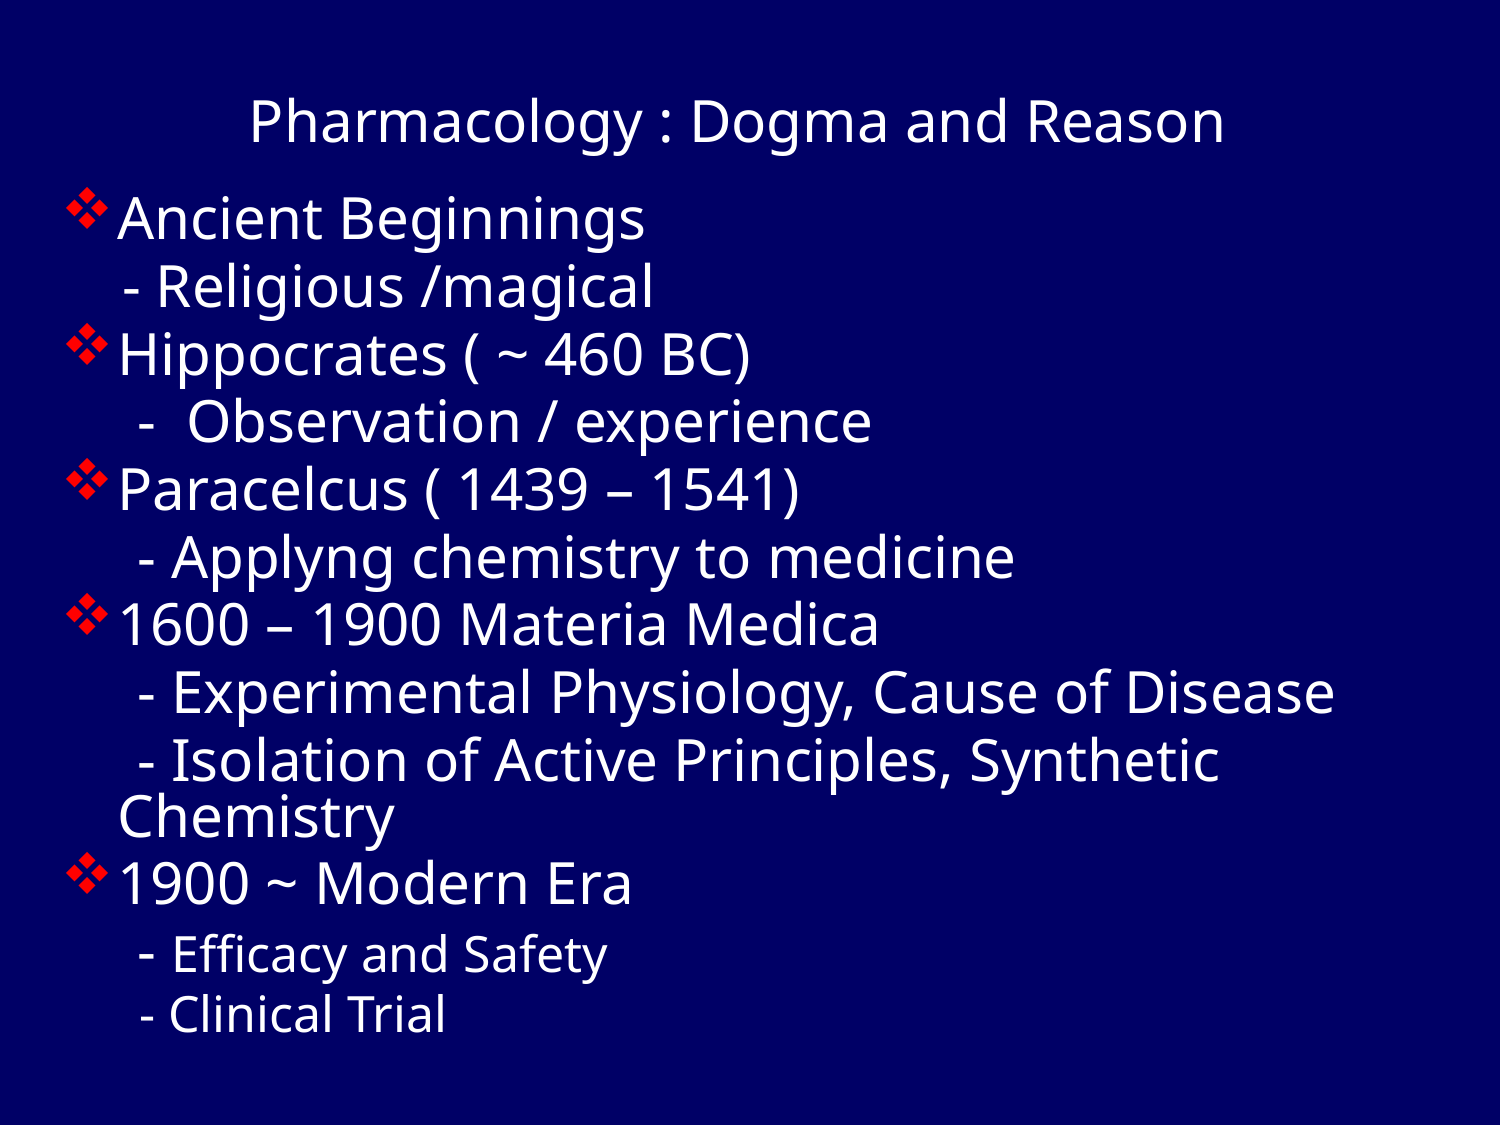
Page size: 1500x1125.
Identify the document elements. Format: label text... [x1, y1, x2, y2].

title Pharmacology : Dogma and Reason [62, 24, 1413, 187]
list Ancient Beginnings - Religious /magical Hippocrates ( ~ 460 BC) - Observation / experience Paracelcus ( 1439 – 1541) - Applyng chemistry to medicine 1600 – 1900 Materia Medica - Experimental Physiology, Cause of Disease - Isolation of Active Principles, Synthetic Chemistry 1900 ~ Modern Era - Efficacy and Safety - Clinical Trial [45, 187, 1500, 1051]
